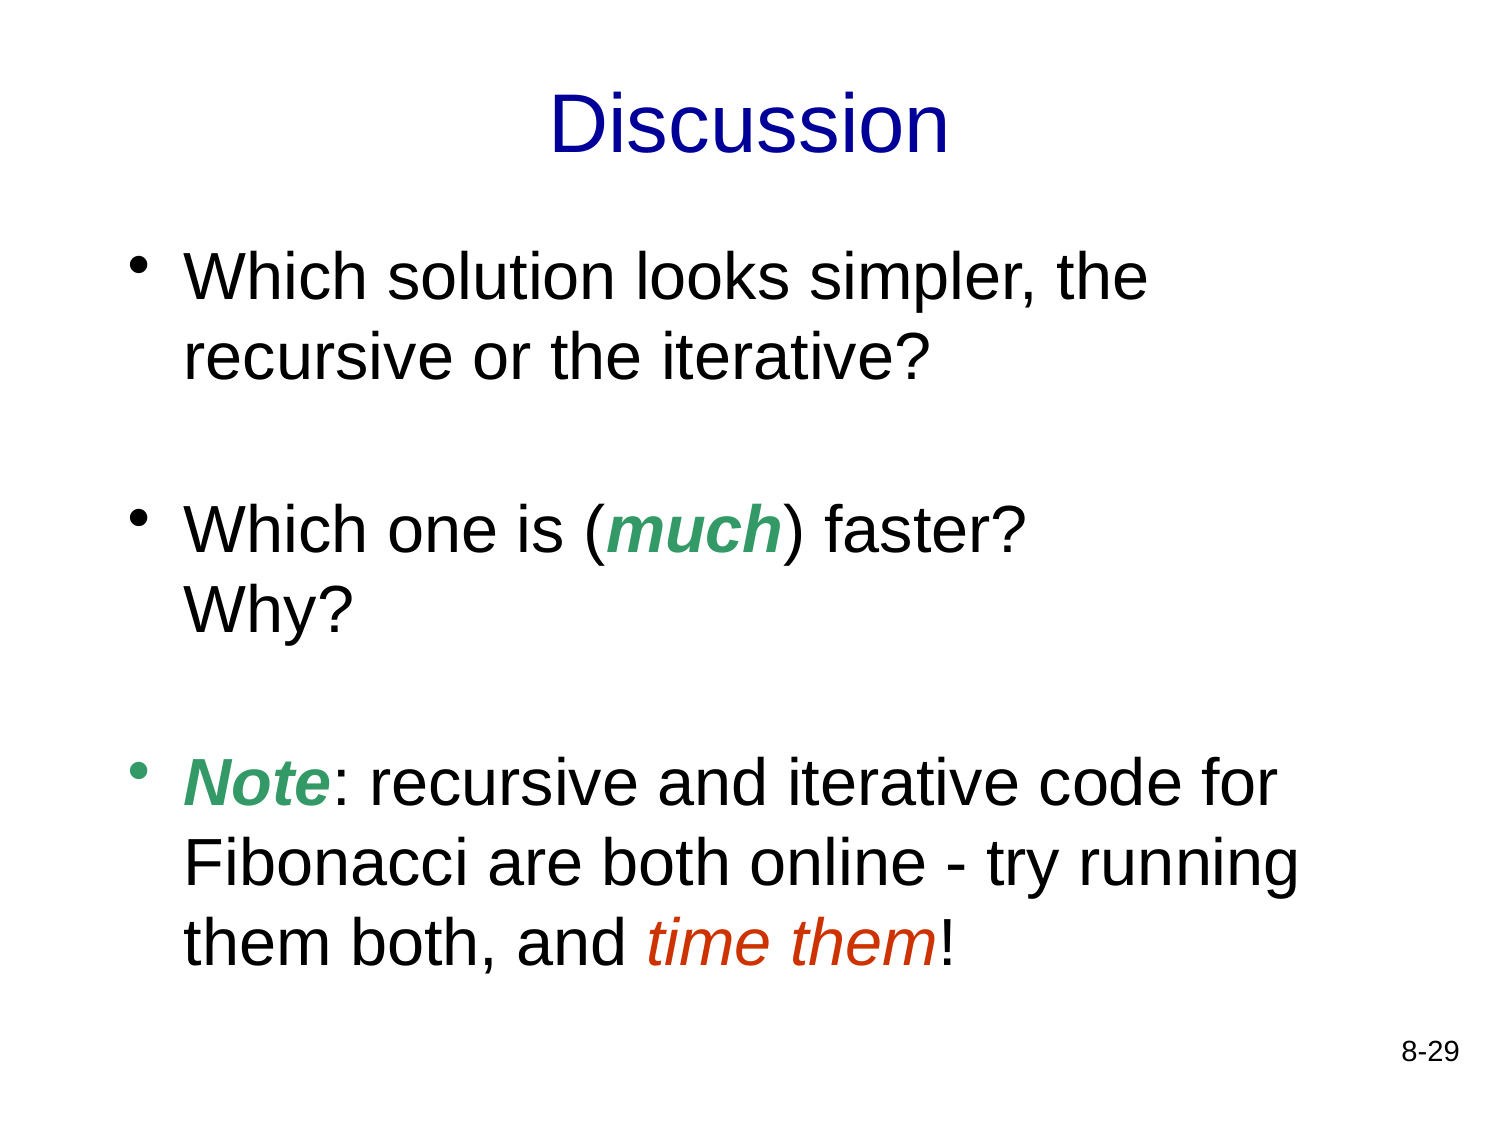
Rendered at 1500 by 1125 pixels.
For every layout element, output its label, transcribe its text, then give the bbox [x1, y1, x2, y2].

title Discussion [112, 24, 1388, 213]
list Which solution looks simpler, the recursive or the iterative? Which one is (much) faster? Why? Note: recursive and iterative code for Fibonacci are both online - try running them both, and time them! [112, 224, 1388, 1001]
slide_number 8-29 [1162, 1024, 1476, 1101]
